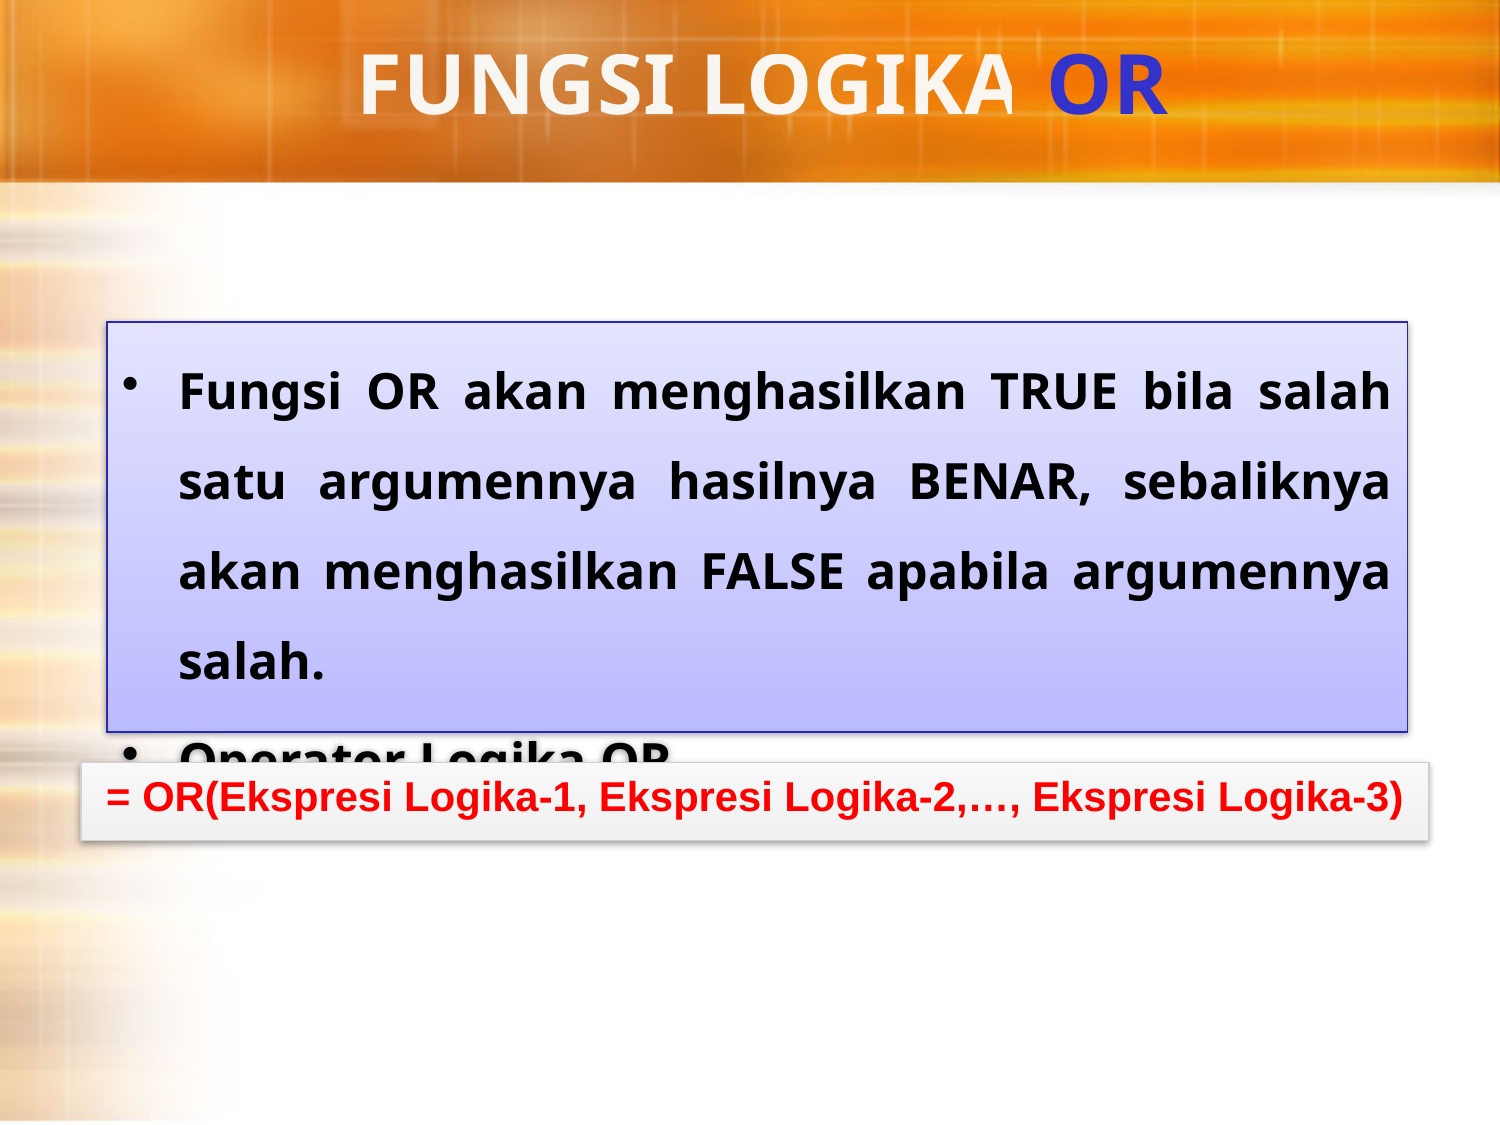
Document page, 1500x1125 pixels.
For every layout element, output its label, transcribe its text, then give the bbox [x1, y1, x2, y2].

title FUNGSI LOGIKA OR [124, 12, 1401, 151]
text_box = OR(Ekspresi Logika-1, Ekspresi Logika-2,…, Ekspresi Logika-3) [80, 762, 1430, 841]
list Fungsi OR akan menghasilkan TRUE bila salah satu argumennya hasilnya BENAR, sebaliknya akan menghasilkan FALSE apabila argumennya salah. Operator Logika OR [106, 321, 1408, 733]
picture [0, 0, 1500, 1125]
